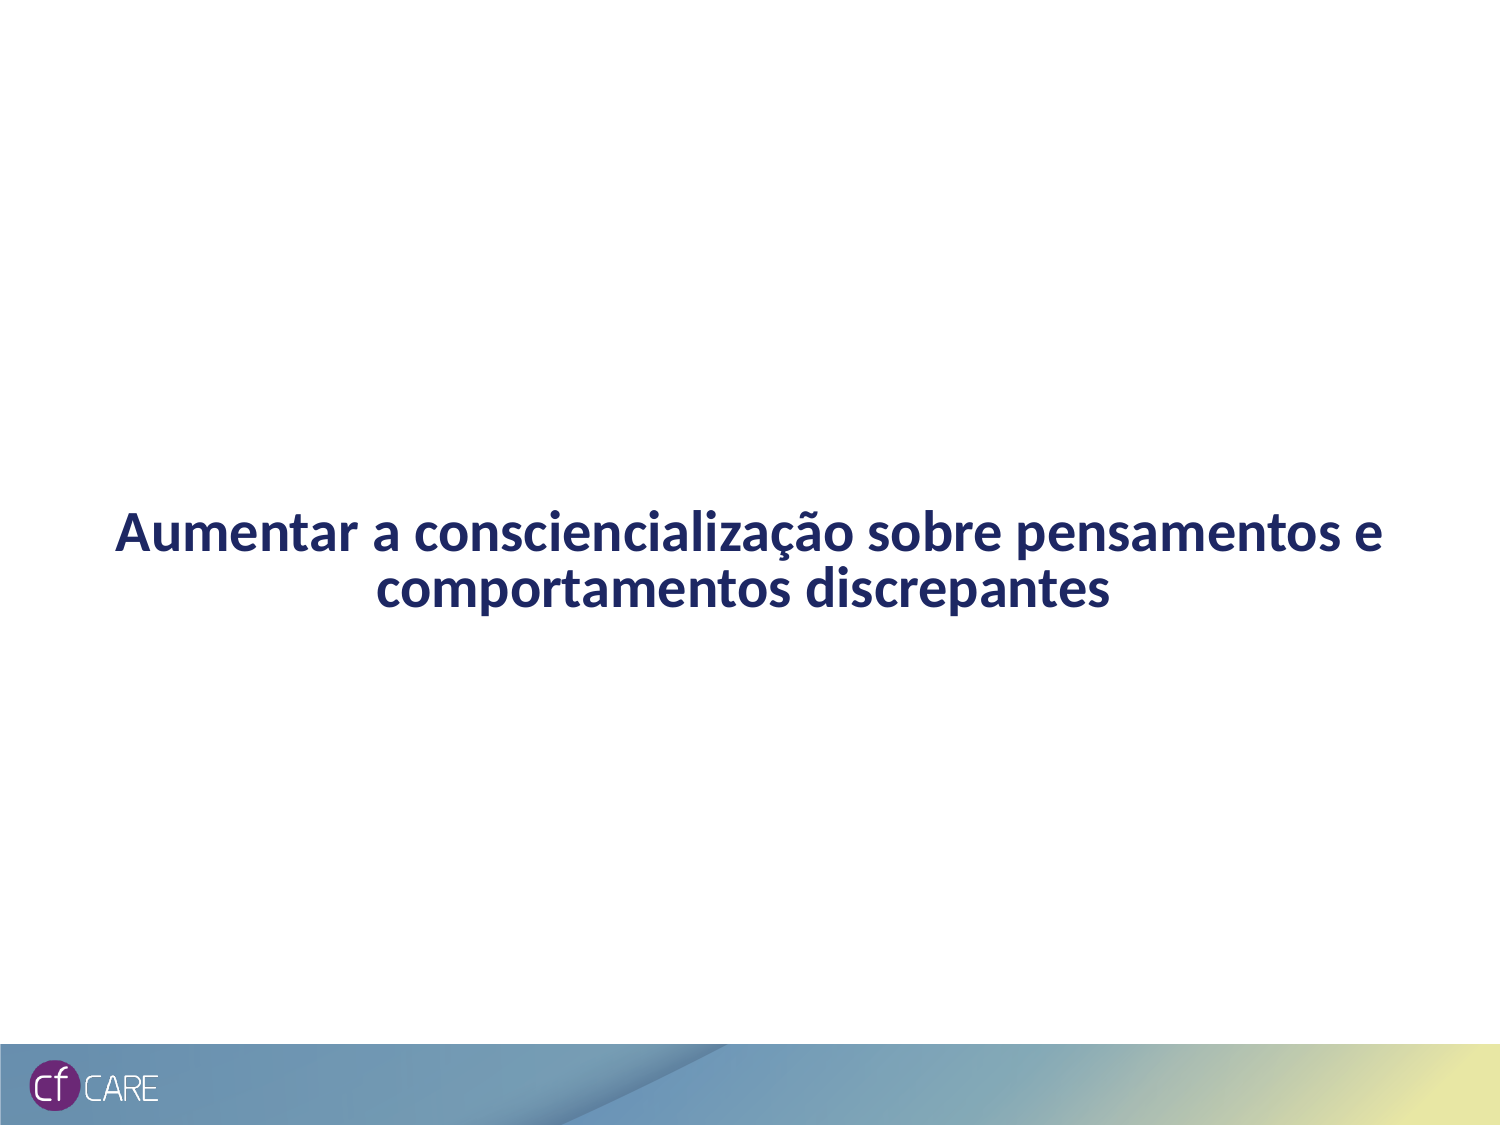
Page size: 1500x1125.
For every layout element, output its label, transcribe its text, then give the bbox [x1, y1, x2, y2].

title Aumentar a consciencialização sobre pensamentos e comportamentos discrepantes [75, 456, 1425, 669]
picture [0, 1044, 1500, 1125]
